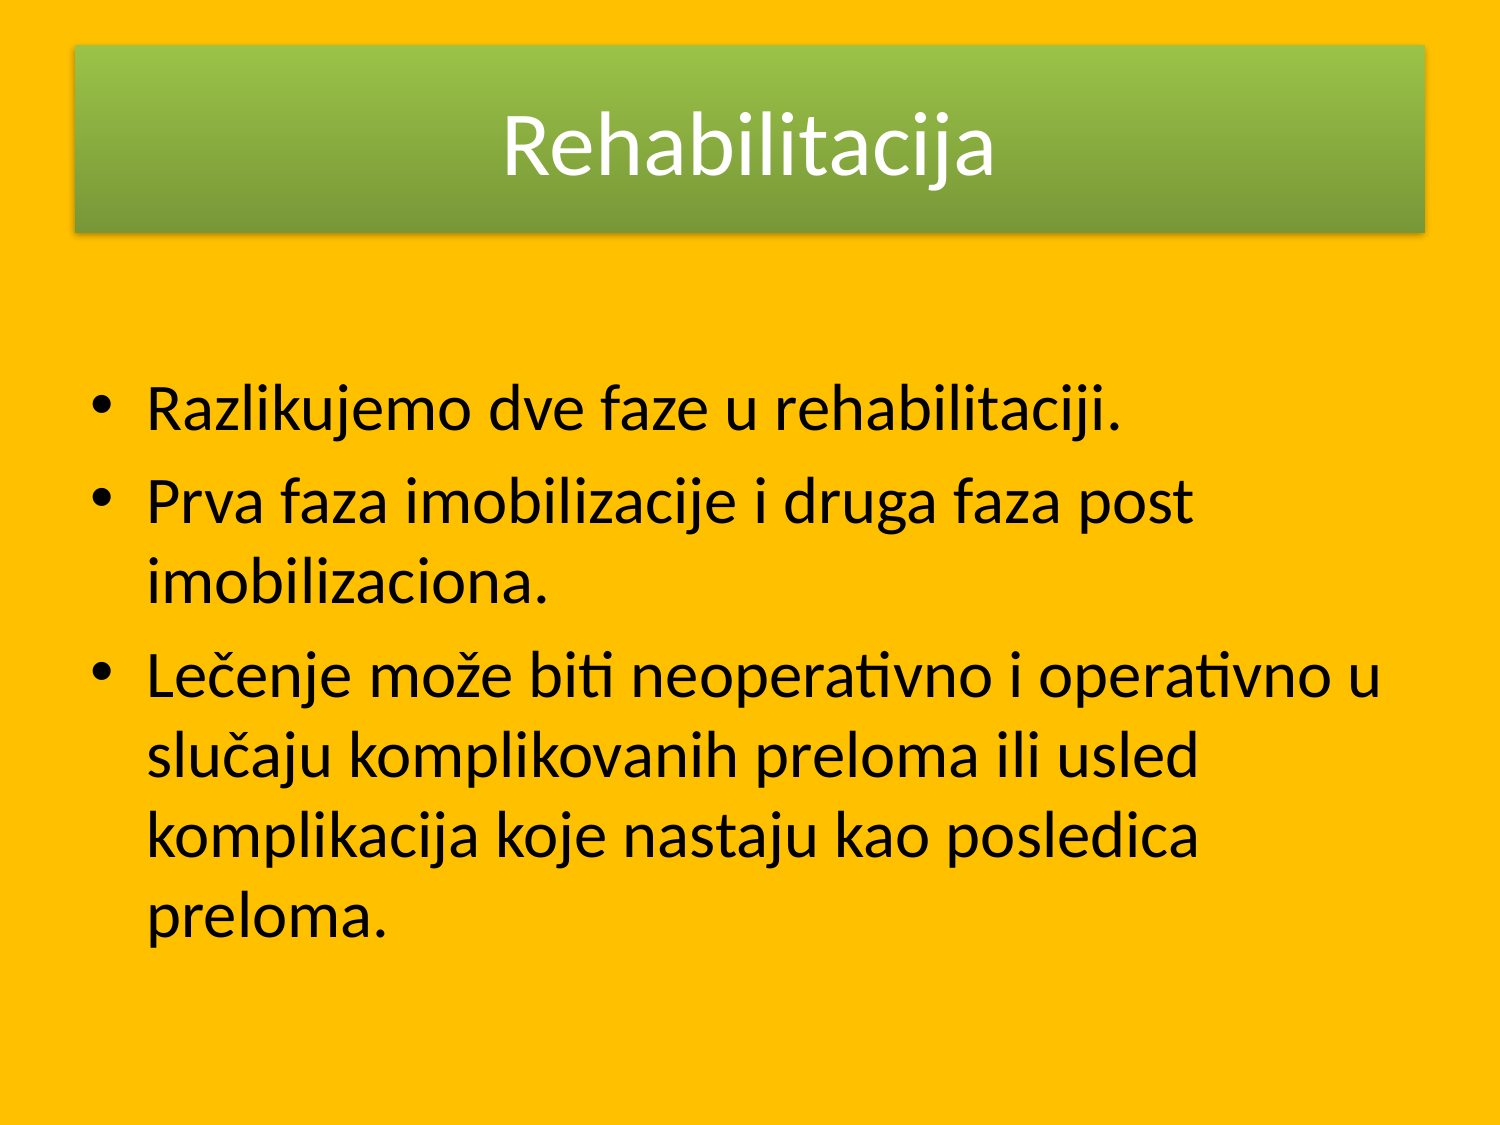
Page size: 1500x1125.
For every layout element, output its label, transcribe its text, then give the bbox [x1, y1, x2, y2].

title Rehabilitacija [75, 45, 1425, 233]
list Razlikujemo dve faze u rehabilitaciji. Prva faza imobilizacije i druga faza post imobilizaciona. Lečenje može biti neoperativno i operativno u slučaju komplikovanih preloma ili usled komplikacija koje nastaju kao posledica preloma. [75, 262, 1425, 1005]
